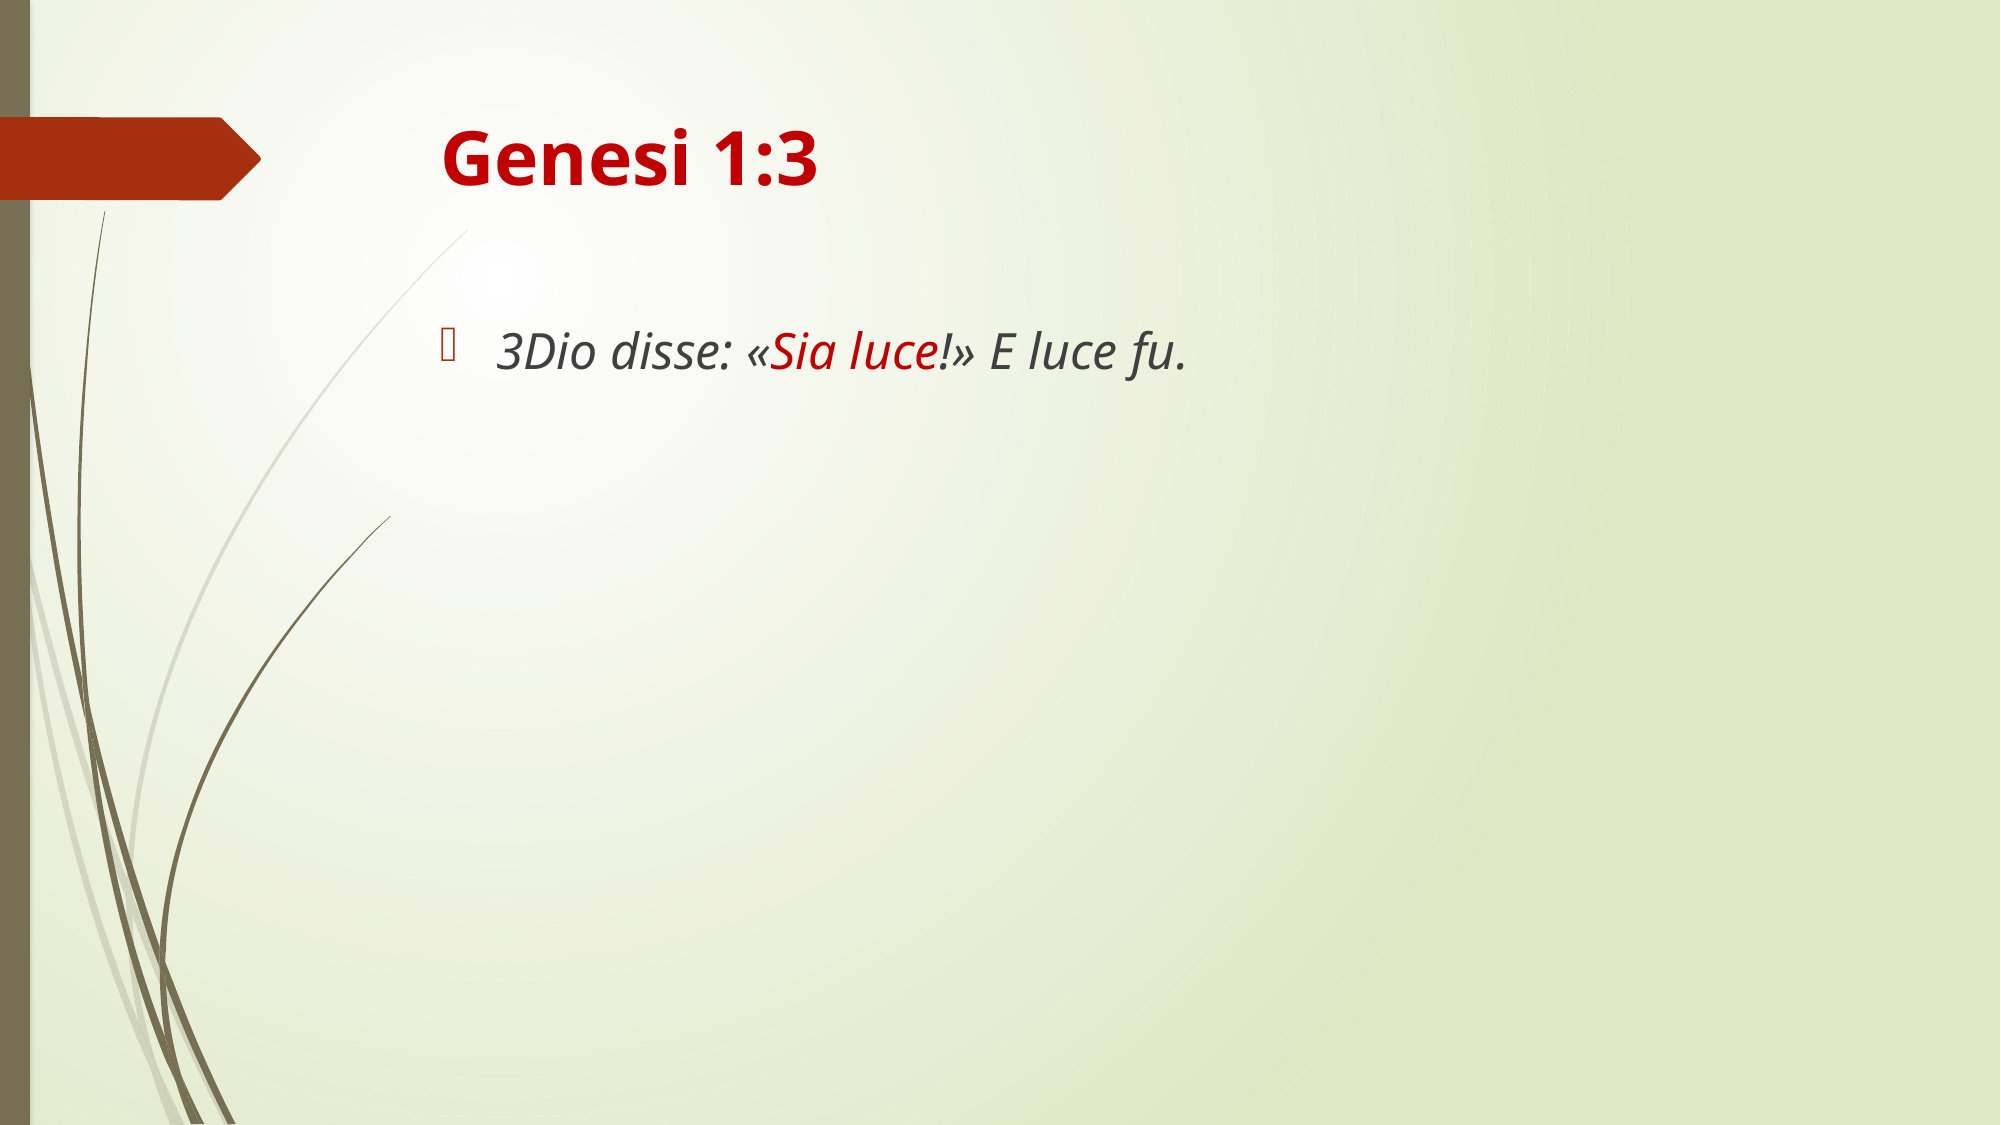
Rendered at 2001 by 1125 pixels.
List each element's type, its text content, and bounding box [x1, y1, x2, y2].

title Genesi 1:3 [425, 102, 1888, 312]
list 3Dio disse: «Sia luce!» E luce fu. [424, 312, 1888, 1097]
